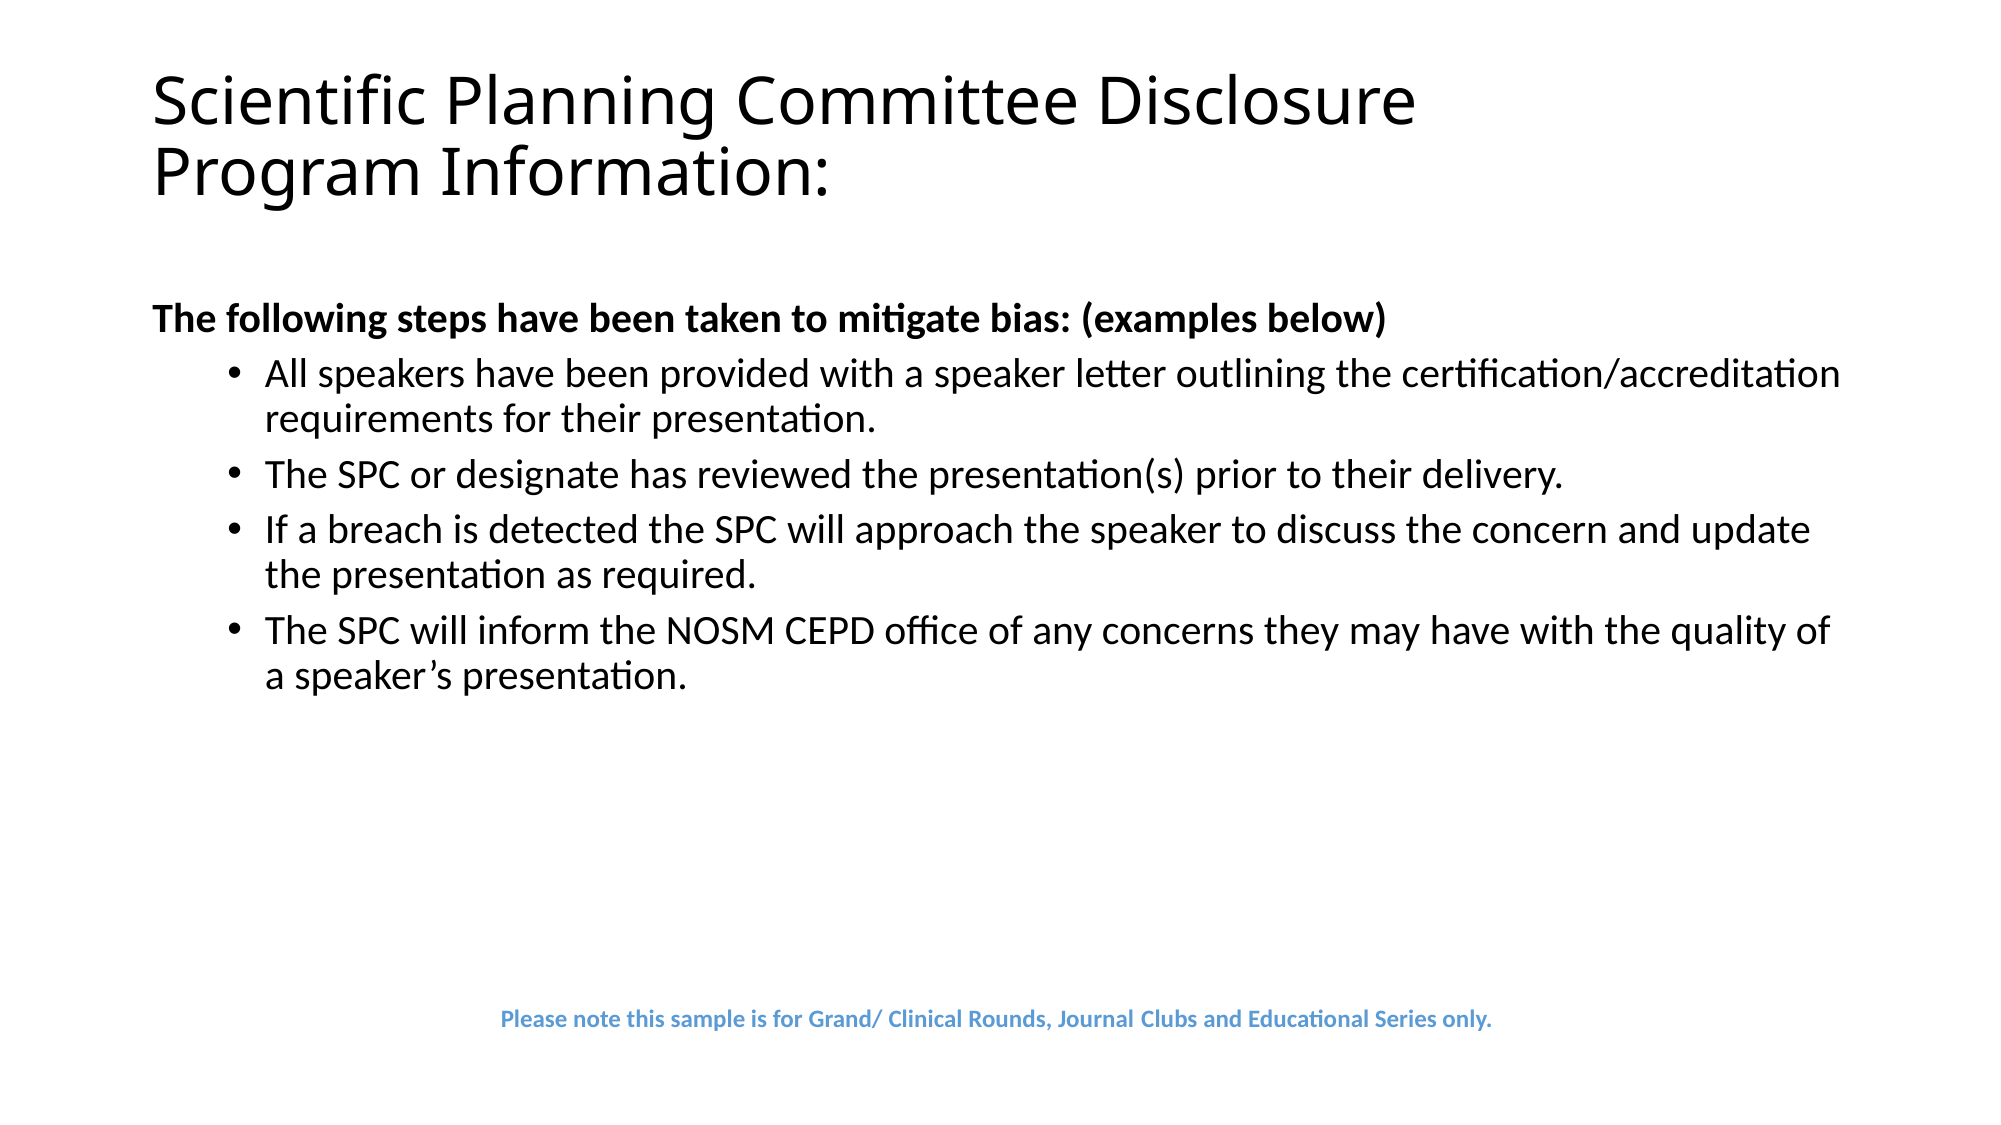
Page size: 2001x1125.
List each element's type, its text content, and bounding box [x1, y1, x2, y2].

list The following steps have been taken to mitigate bias: (examples below) All speakers have been provided with a speaker letter outlining the certification/accreditation requirements for their presentation. The SPC or designate has reviewed the presentation(s) prior to their delivery. If a breach is detected the SPC will approach the speaker to discuss the concern and update the presentation as required. The SPC will inform the NOSM CEPD office of any concerns they may have with the quality of a speaker’s presentation. Please note this sample is for Grand/ Clinical Rounds, Journal Clubs and Educational Series only. [137, 217, 1863, 1059]
title Scientific Planning Committee Disclosure Program Information: [137, 59, 1863, 217]
